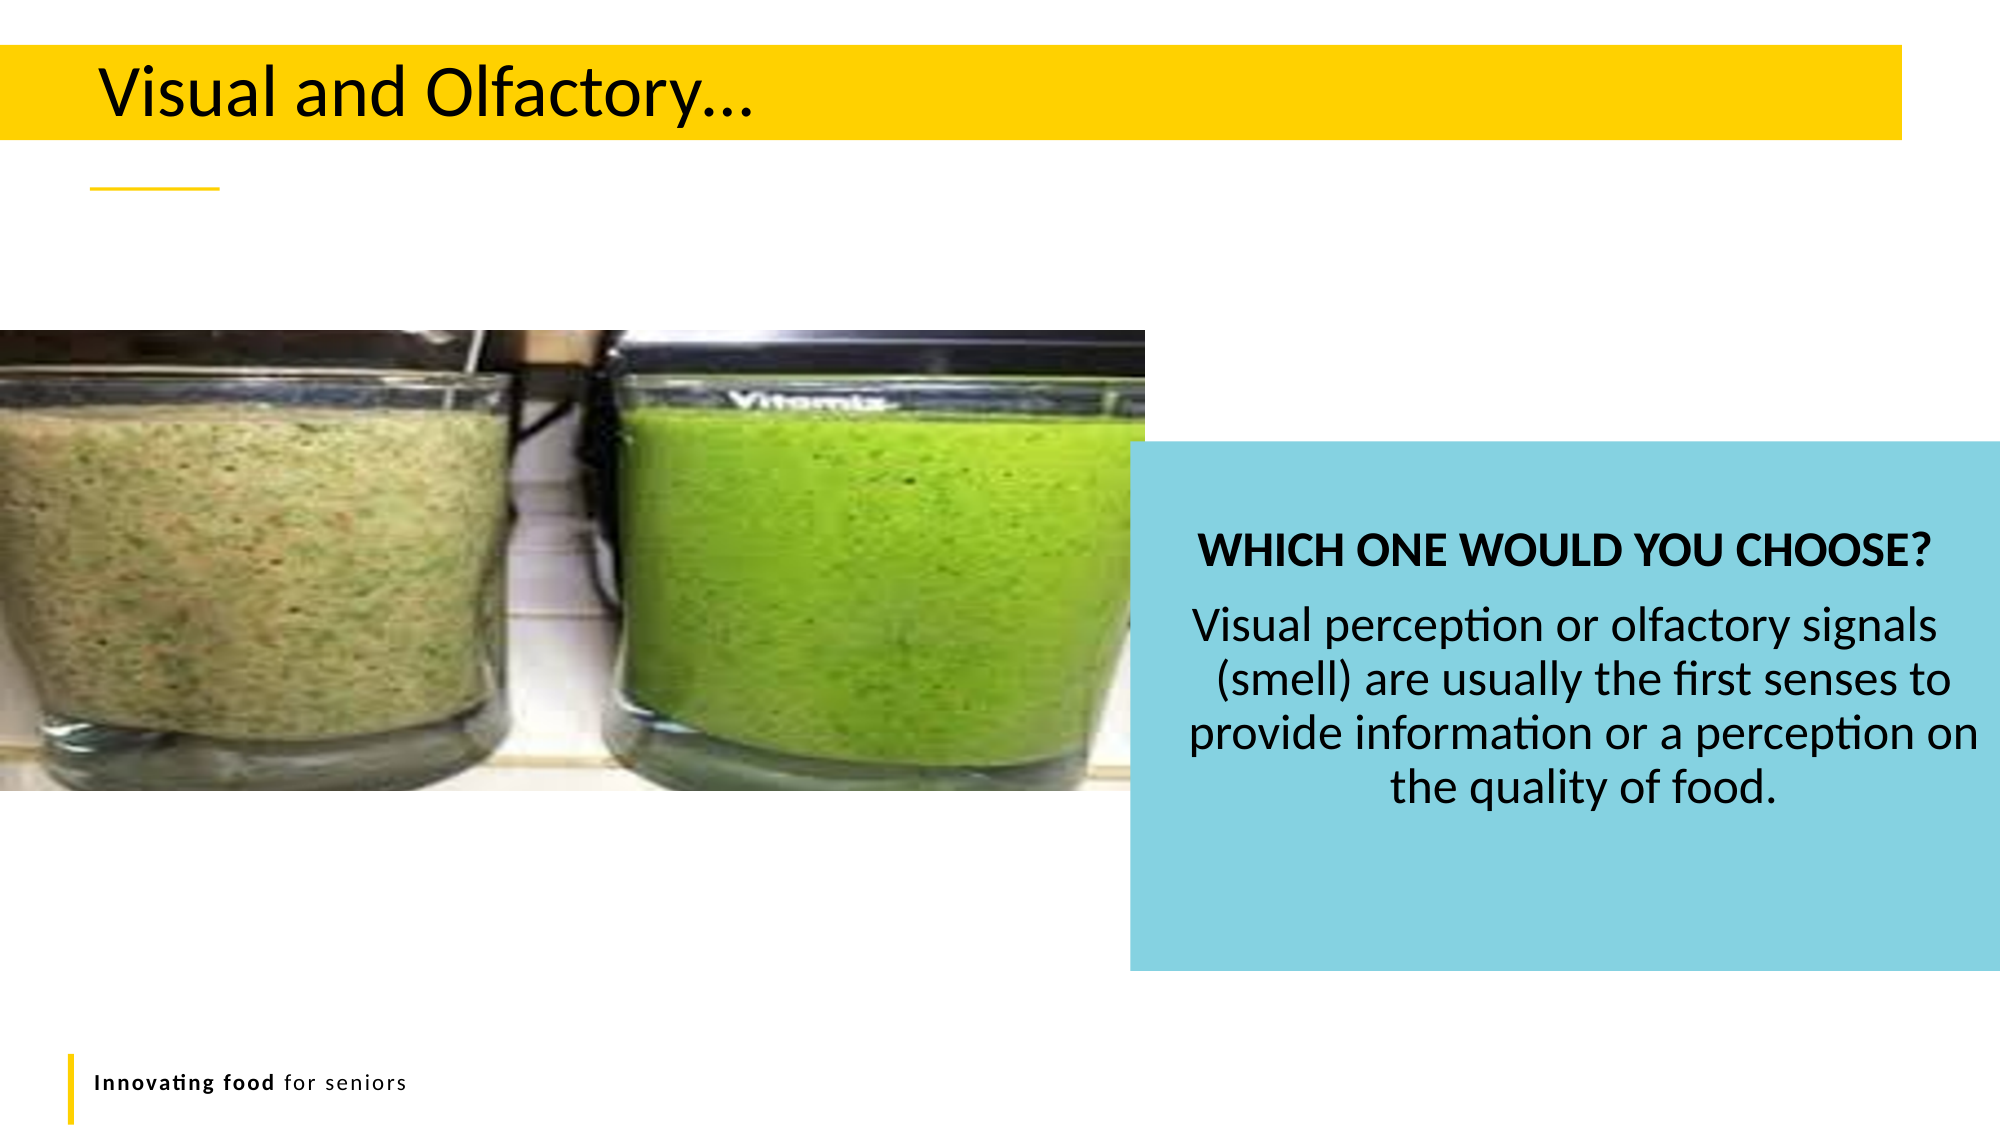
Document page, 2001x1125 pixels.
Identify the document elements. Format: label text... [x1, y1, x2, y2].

picture [0, 330, 1145, 791]
list Visual and Olfactory… [0, 44, 1902, 141]
list WHICH ONE WOULD YOU CHOOSE? Visual perception or olfactory signals (smell) are usually the first senses to provide information or a perception on the quality of food. [1130, 441, 2000, 971]
